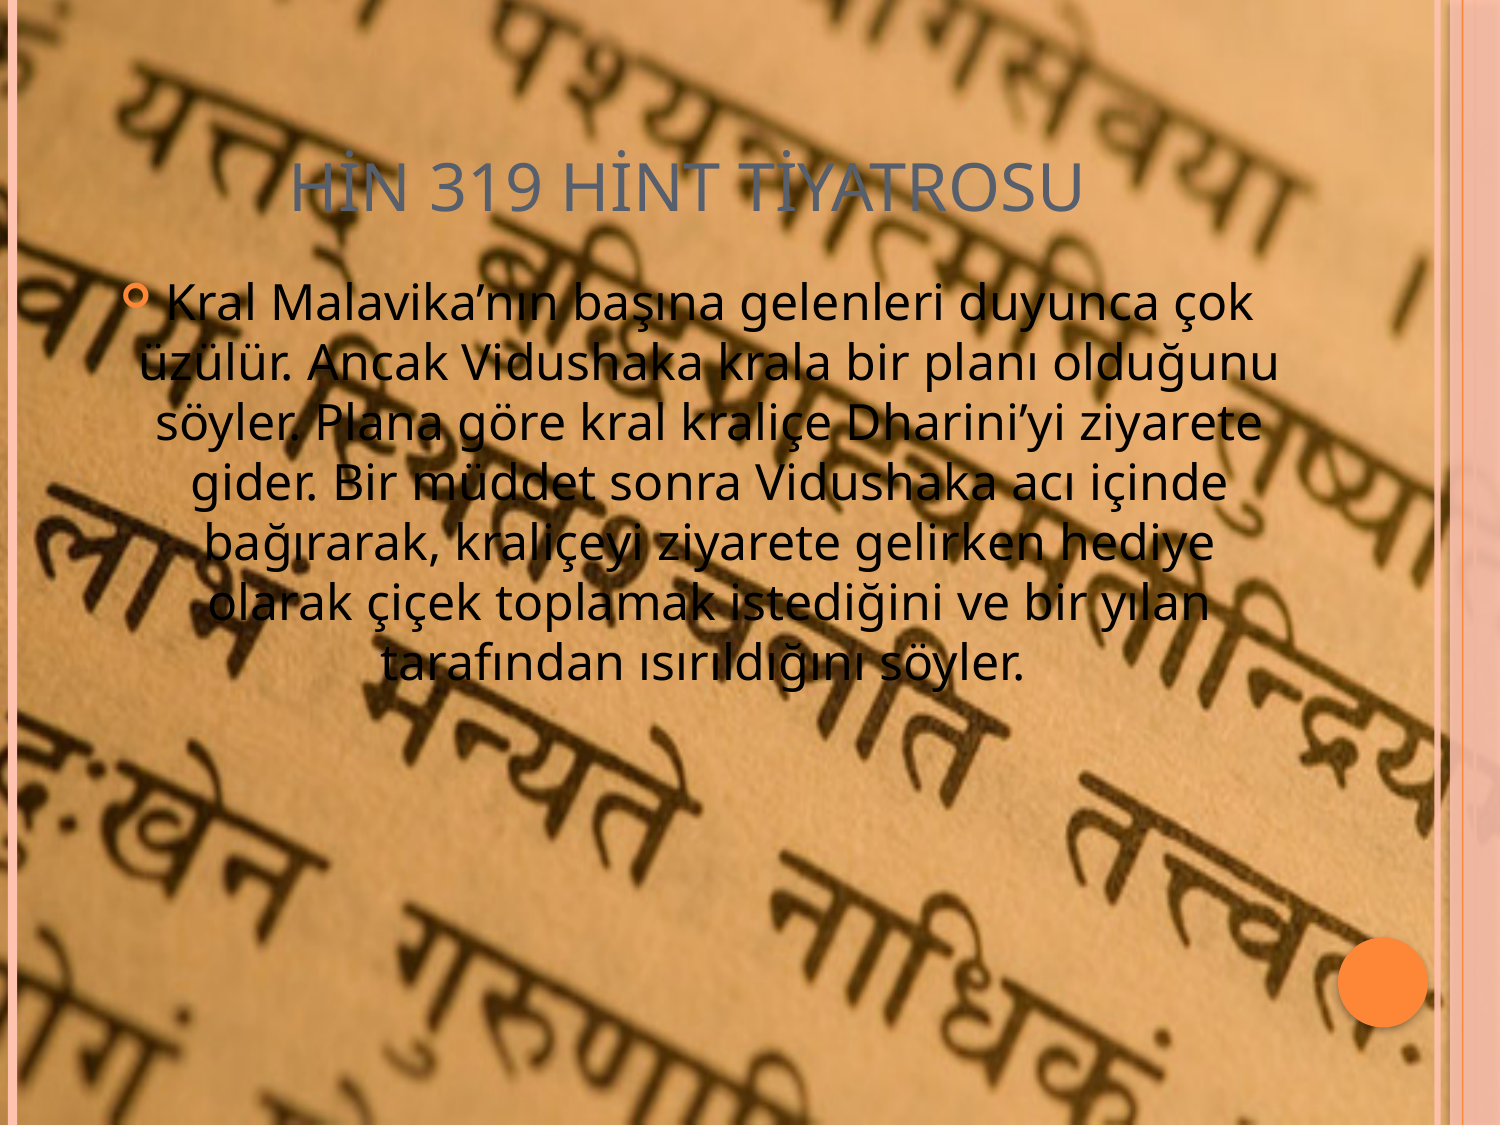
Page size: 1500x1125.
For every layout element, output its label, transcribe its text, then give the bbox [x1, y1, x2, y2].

picture [0, 0, 7, 1125]
list Kral Malavika’nın başına gelenleri duyunca çok üzülür. Ancak Vidushaka krala bir planı olduğunu söyler. Plana göre kral kraliçe Dharini’yi ziyarete gider. Bir müddet sonra Vidushaka acı içinde bağırarak, kraliçeyi ziyarete gelirken hediye olarak çiçek toplamak istediğini ve bir yılan tarafından ısırıldığını söyler. [75, 262, 1300, 1062]
picture [1441, 0, 1449, 1125]
title HİN 319 Hint Tiyatrosu [75, 45, 1300, 233]
picture [18, 0, 1434, 1125]
